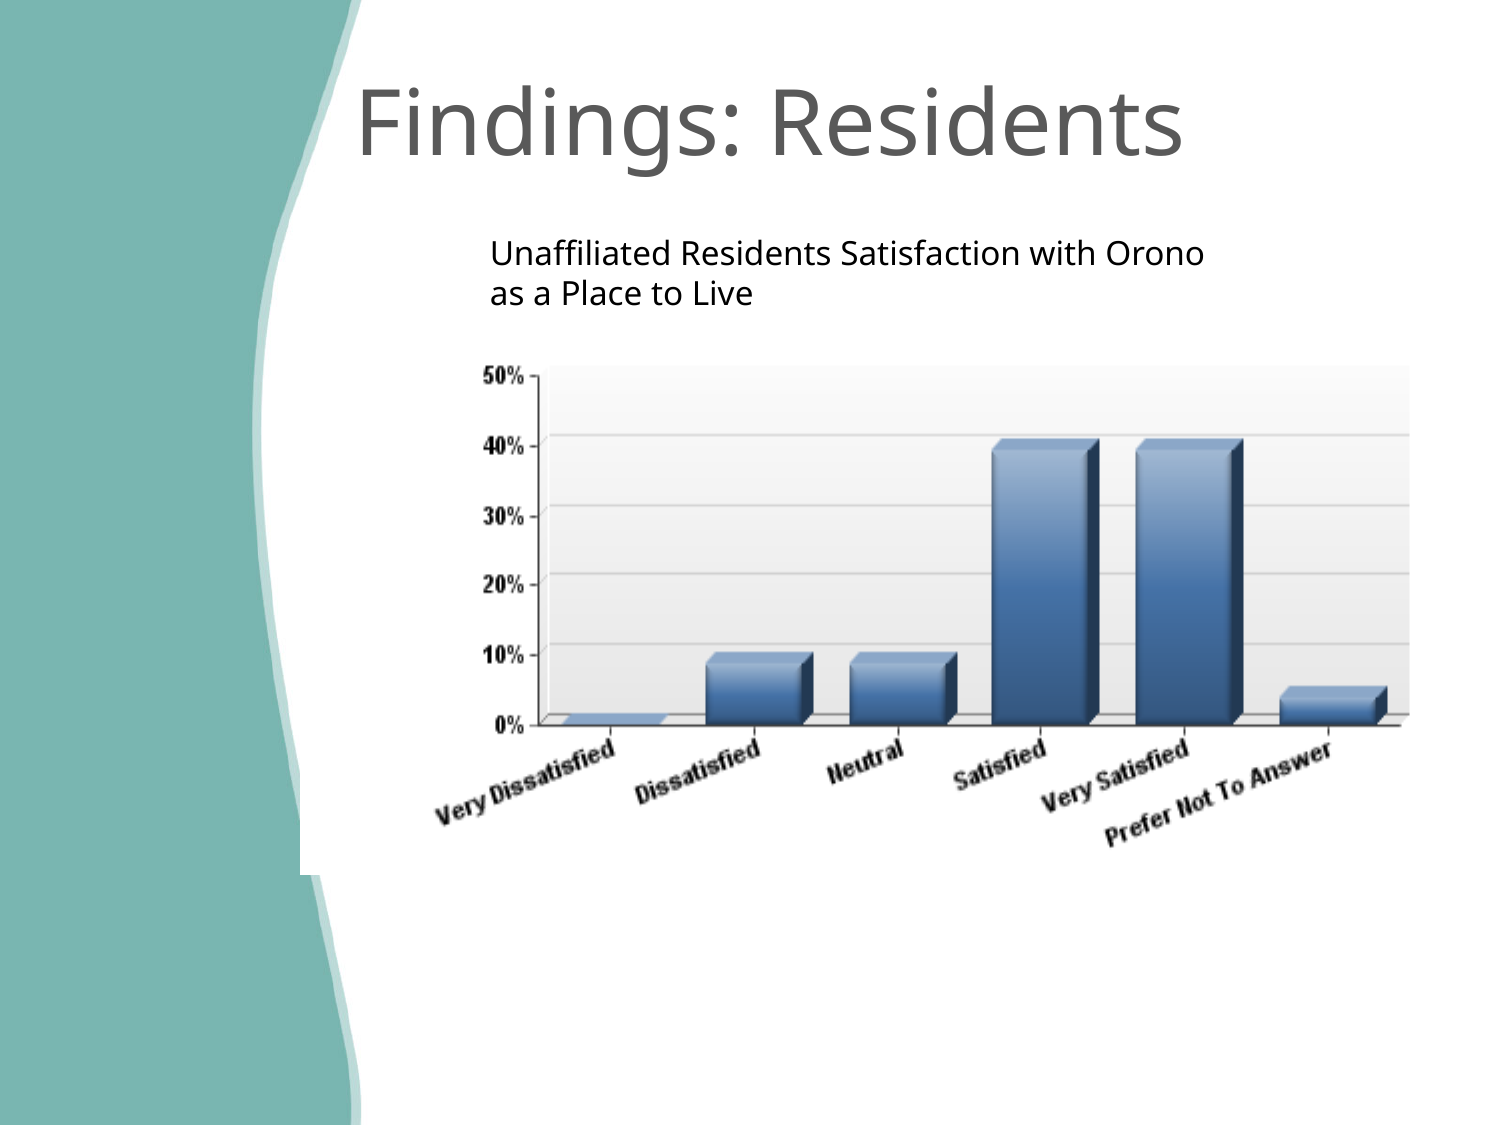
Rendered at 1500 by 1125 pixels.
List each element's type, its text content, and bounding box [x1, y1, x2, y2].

picture [0, 0, 1500, 1125]
text_box Unaffiliated Residents Satisfaction with Orono as a Place to Live [474, 224, 1250, 261]
title Findings: Residents [339, 37, 1438, 200]
